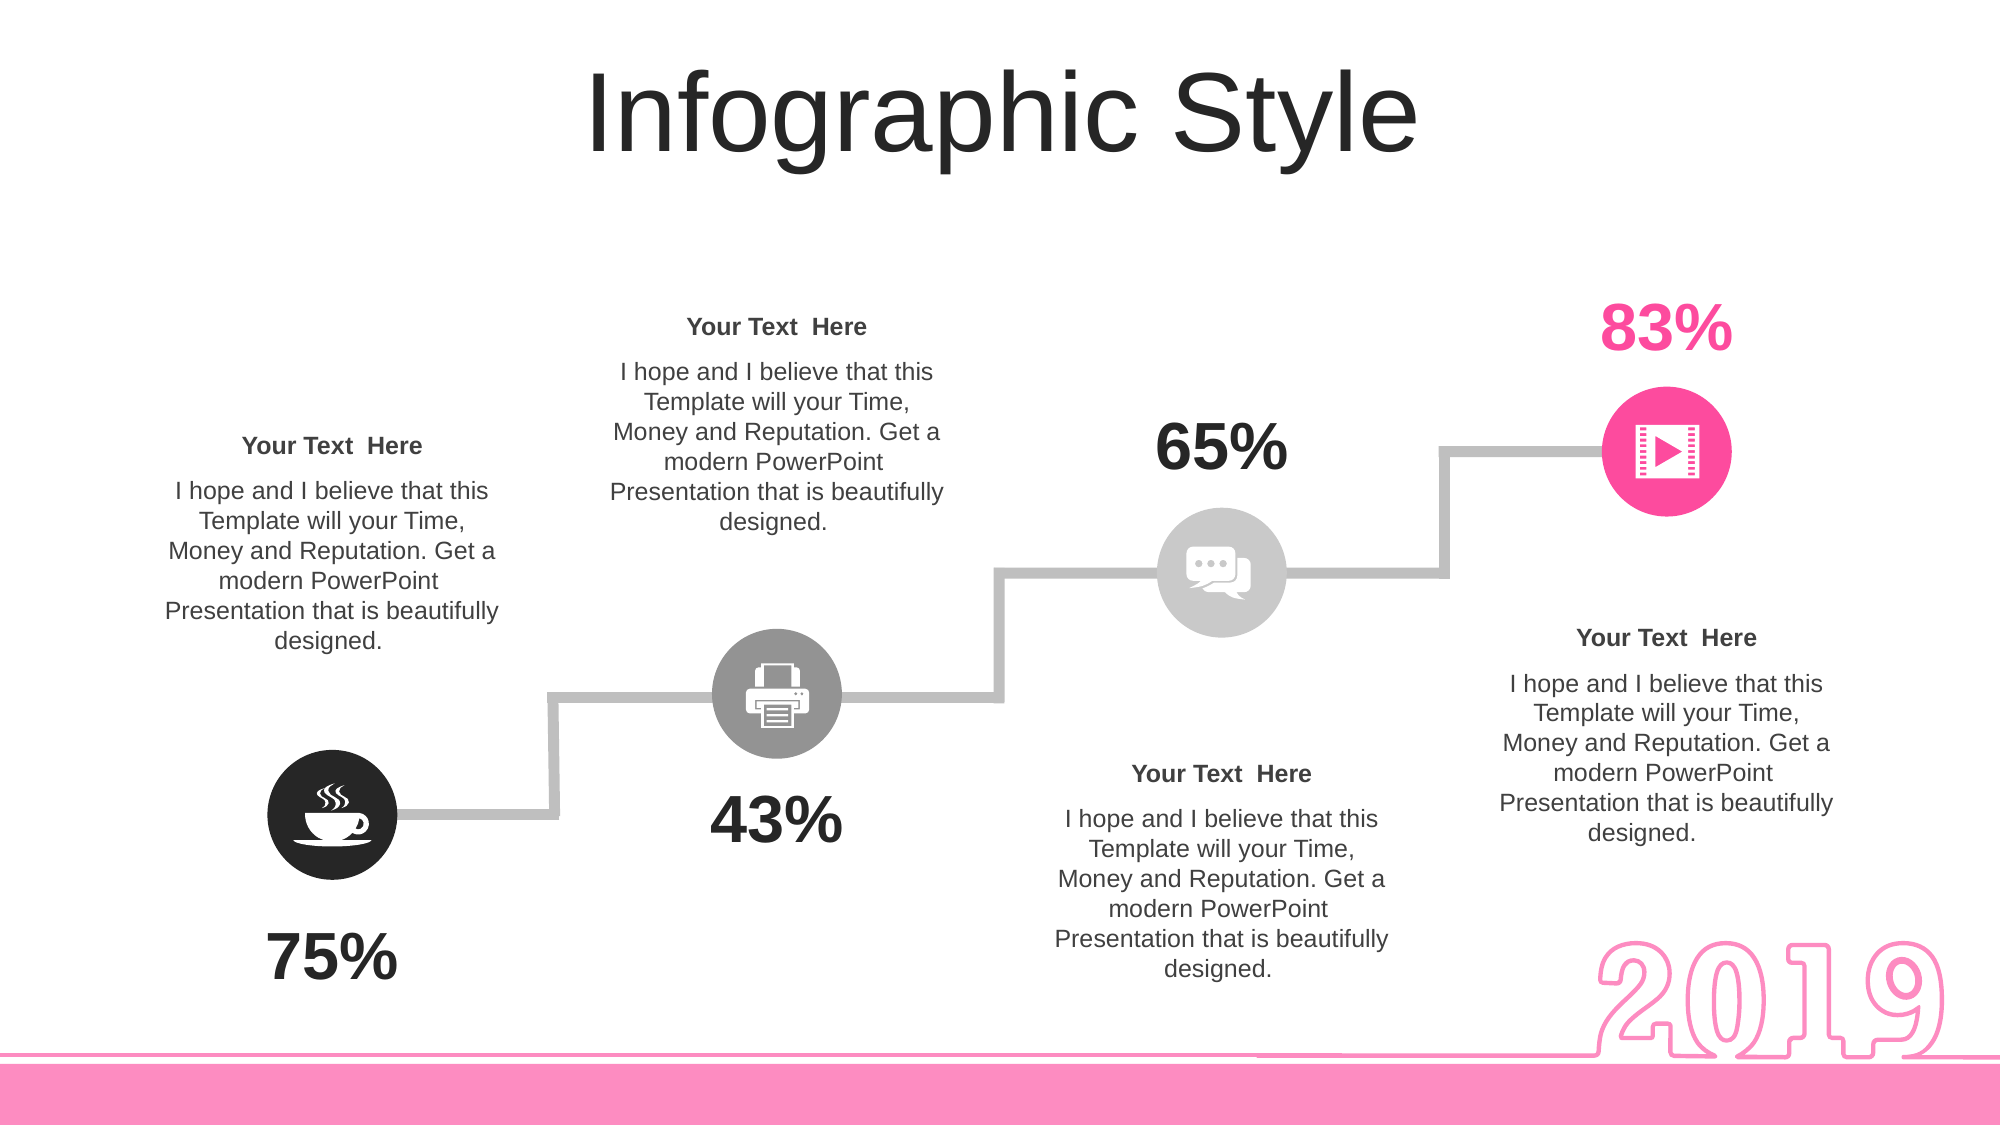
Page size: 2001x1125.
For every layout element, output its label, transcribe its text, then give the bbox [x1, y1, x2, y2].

text_box [266, 748, 399, 881]
text_box [291, 782, 374, 848]
text_box 75% [239, 905, 426, 1001]
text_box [1479, 614, 1854, 857]
text_box 65% [1128, 395, 1316, 451]
text_box [1635, 424, 1701, 479]
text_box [1034, 749, 1410, 992]
list Infographic Style [53, 55, 1952, 175]
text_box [590, 302, 965, 545]
text_box 43% [683, 817, 871, 863]
text_box 83% [1573, 276, 1761, 372]
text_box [397, 451, 1602, 817]
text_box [145, 421, 520, 665]
text_box [1600, 385, 1733, 518]
